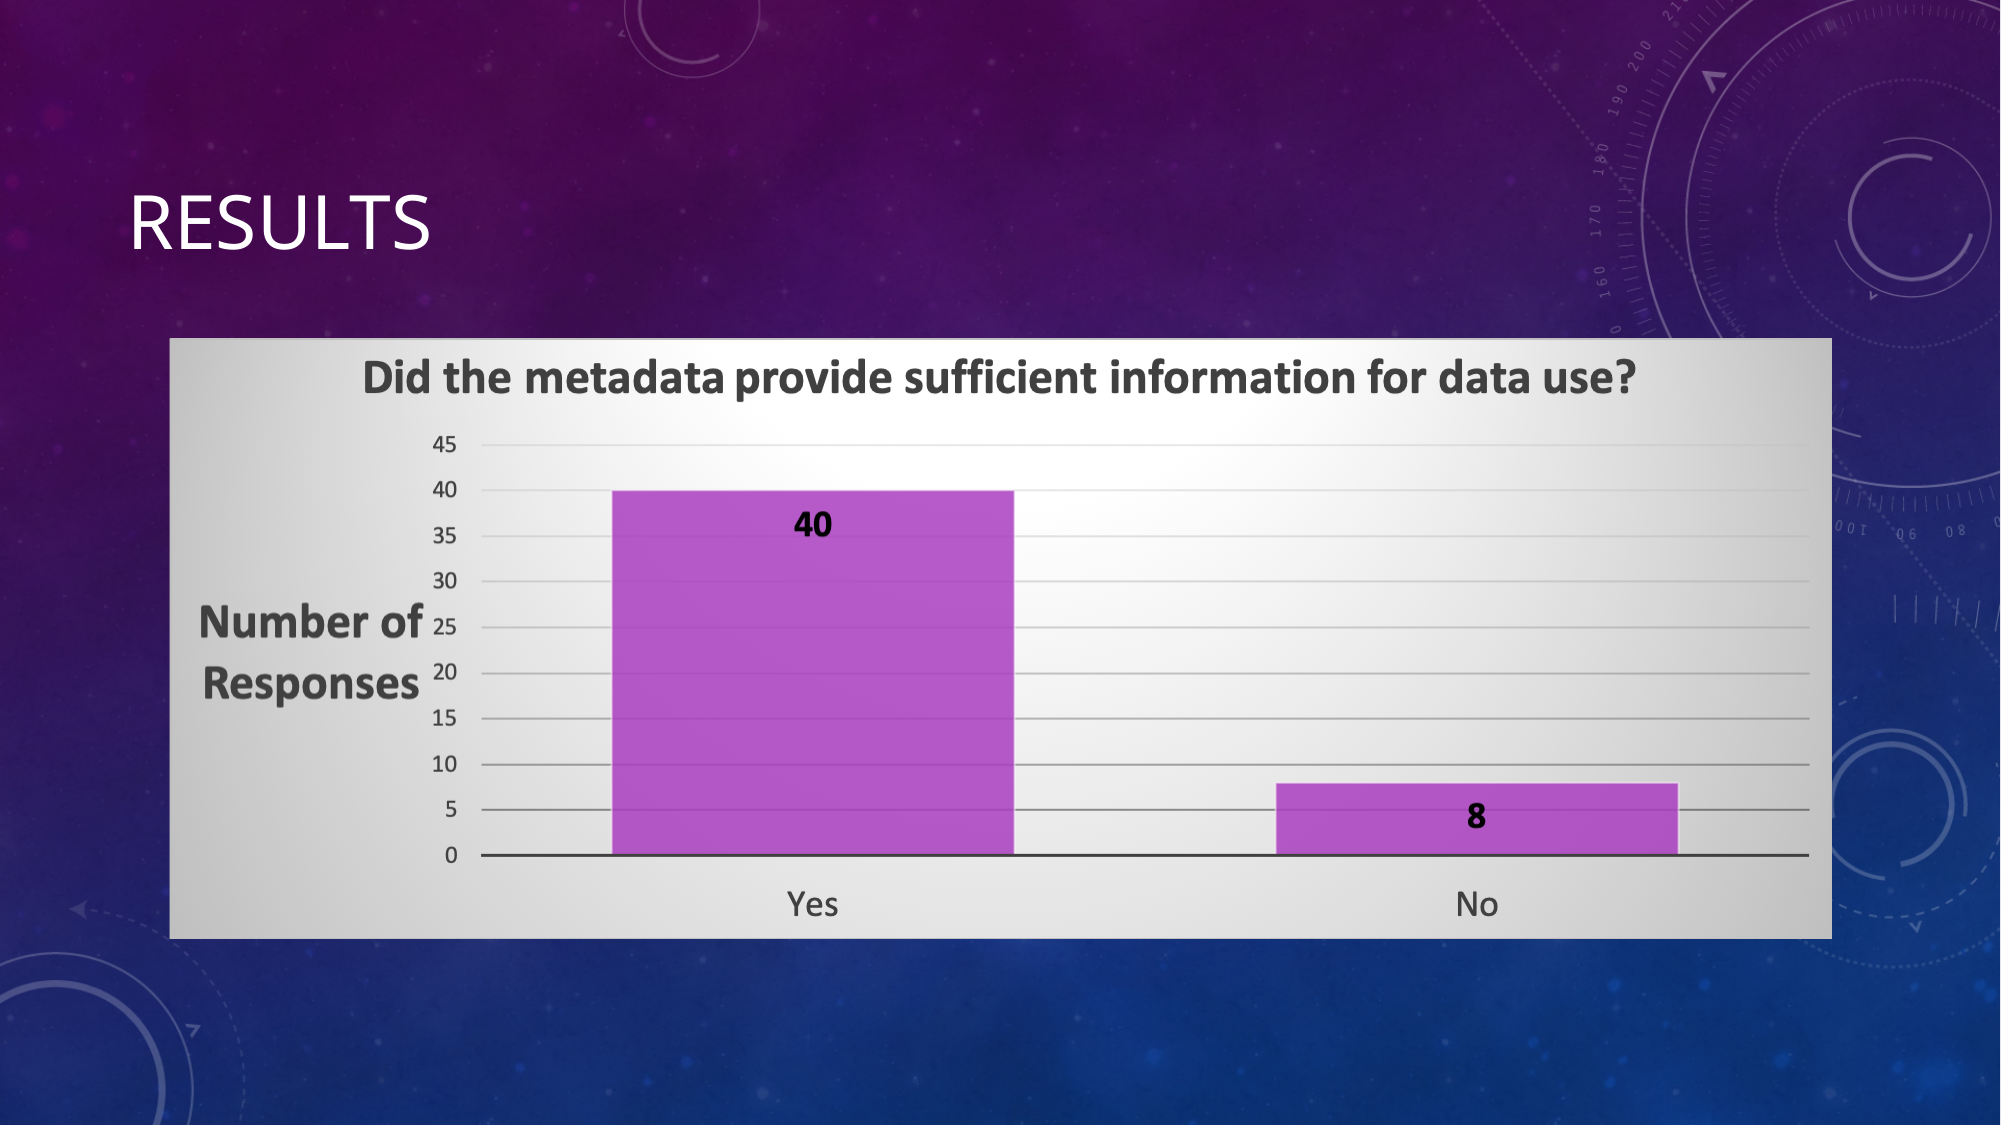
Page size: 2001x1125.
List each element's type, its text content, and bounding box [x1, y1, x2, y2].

picture [0, 0, 2001, 1125]
title Results [112, 99, 1775, 339]
